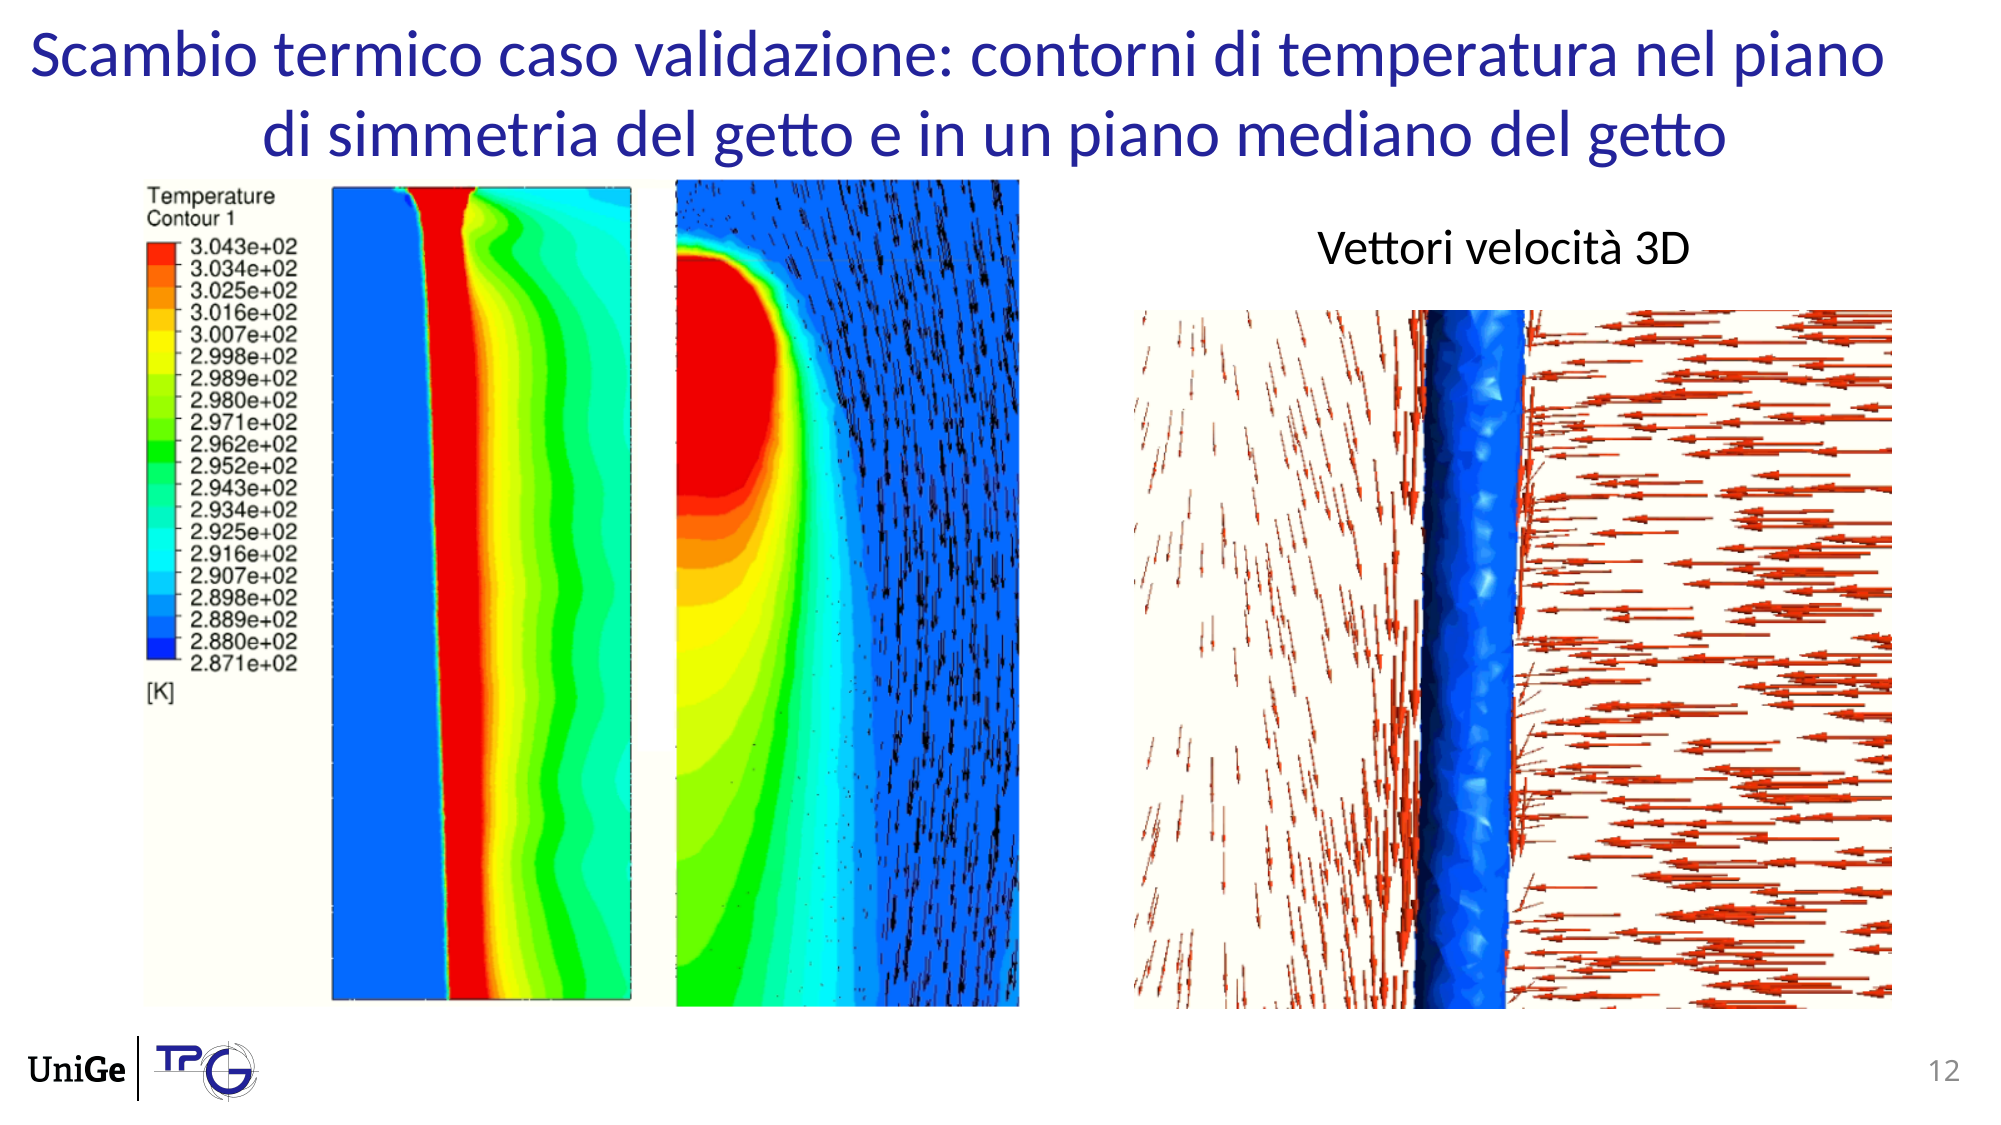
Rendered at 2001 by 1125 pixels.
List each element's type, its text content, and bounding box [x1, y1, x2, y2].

picture [28, 1055, 125, 1082]
slide_number 12 [1891, 1042, 1976, 1103]
text_box Vettori velocità 3D [1302, 206, 1724, 282]
picture [130, 179, 1092, 1023]
text_box Scambio termico caso validazione: contorni di temperatura nel piano di simmetria del getto e in un piano mediano del getto [15, 2, 1976, 177]
picture [154, 1041, 259, 1102]
picture [1134, 310, 1892, 1009]
